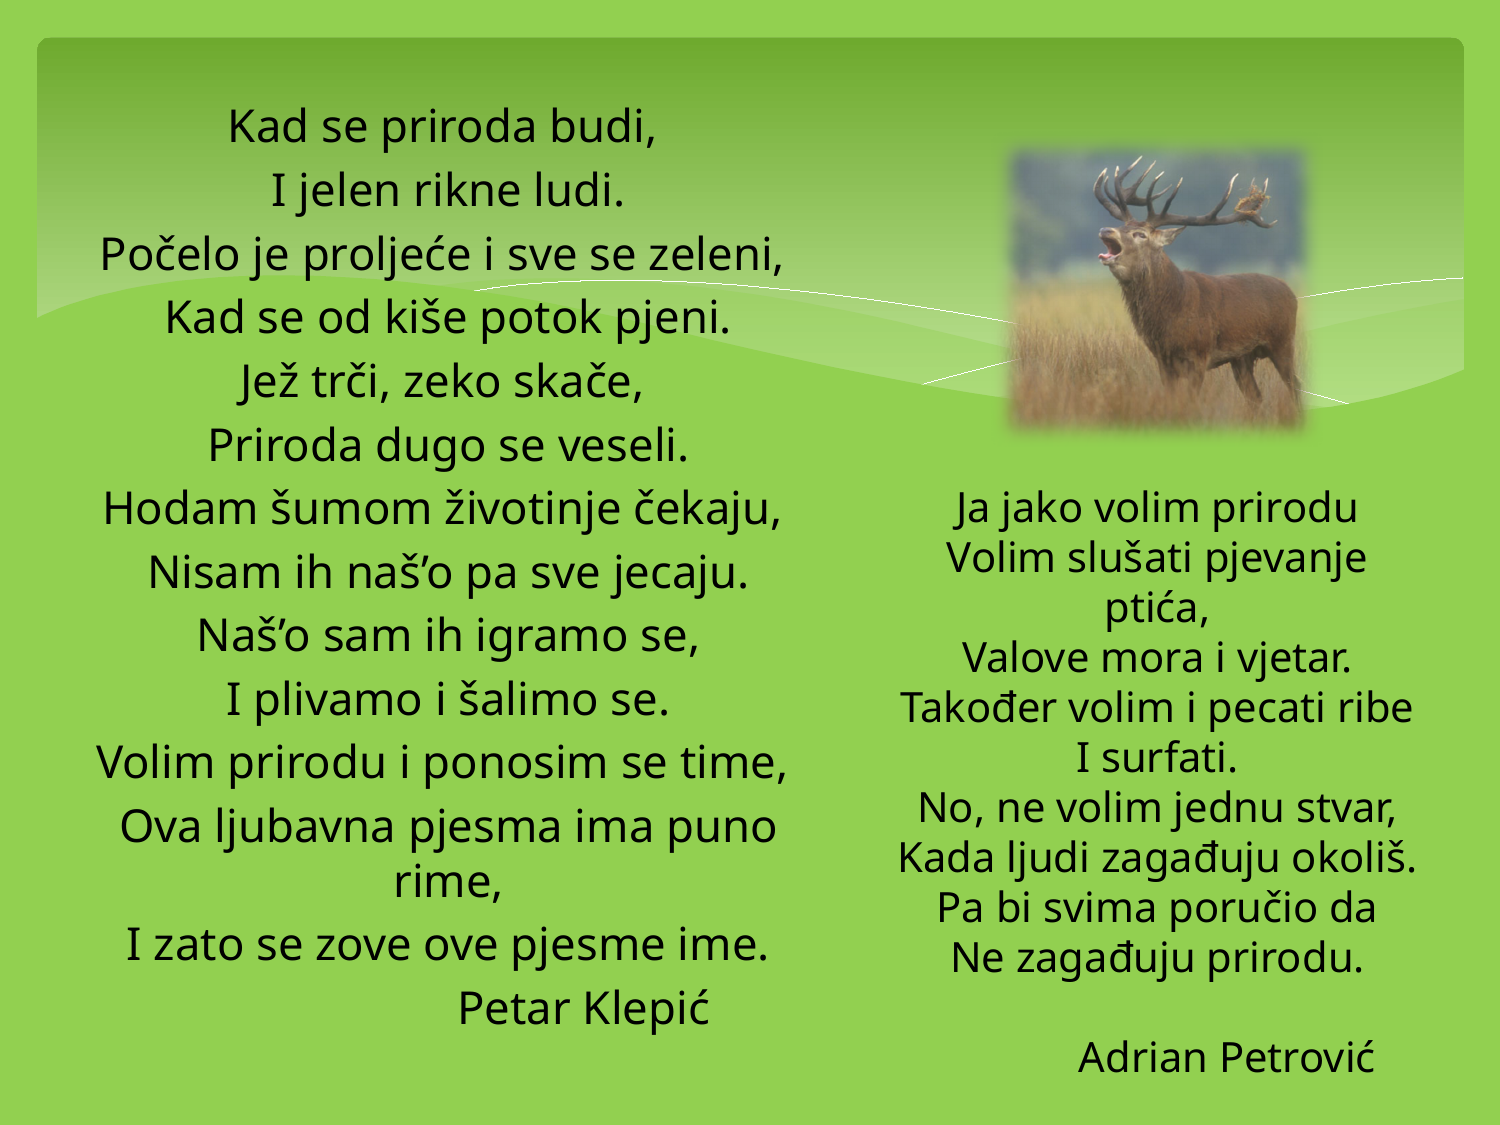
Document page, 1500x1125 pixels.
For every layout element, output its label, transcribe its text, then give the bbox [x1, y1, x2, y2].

list Kad se priroda budi, I jelen rikne ludi. Počelo je proljeće i sve se zeleni, Kad se od kiše potok pjeni. Jež trči, zeko skače, Priroda dugo se veseli. Hodam šumom životinje čekaju, Nisam ih naš’o pa sve jecaju. Naš’o sam ih igramo se, I plivamo i šalimo se. Volim prirodu i ponosim se time, Ova ljubavna pjesma ima puno rime, I zato se zove ove pjesme ime. Petar Klepić [64, 90, 833, 1059]
text_box Ja jako volim prirodu Volim slušati pjevanje ptića, Valove mora i vjetar. Također volim i pecati ribe I surfati. No, ne volim jednu stvar, Kada ljudi zagađuju okoliš. Pa bi svima poručio da Ne zagađuju prirodu. Adrian Petrović [879, 472, 1436, 1088]
picture [991, 131, 1324, 448]
